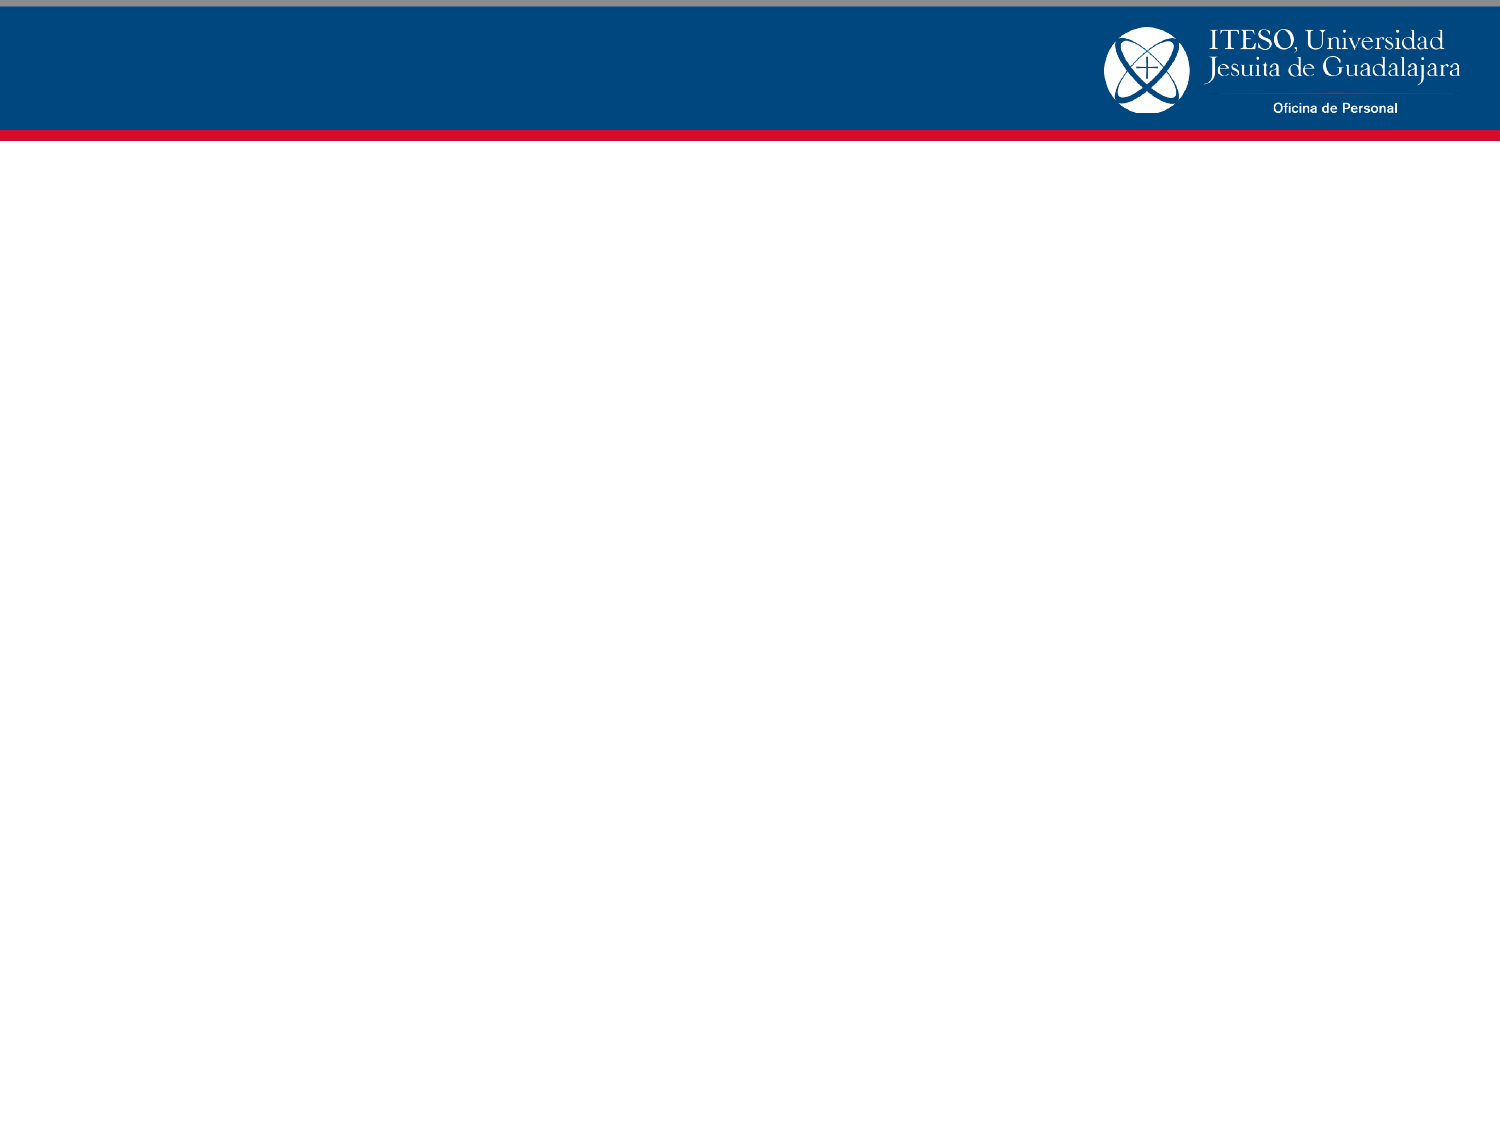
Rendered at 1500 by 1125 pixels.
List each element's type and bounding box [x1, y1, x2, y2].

picture [0, 0, 1500, 141]
